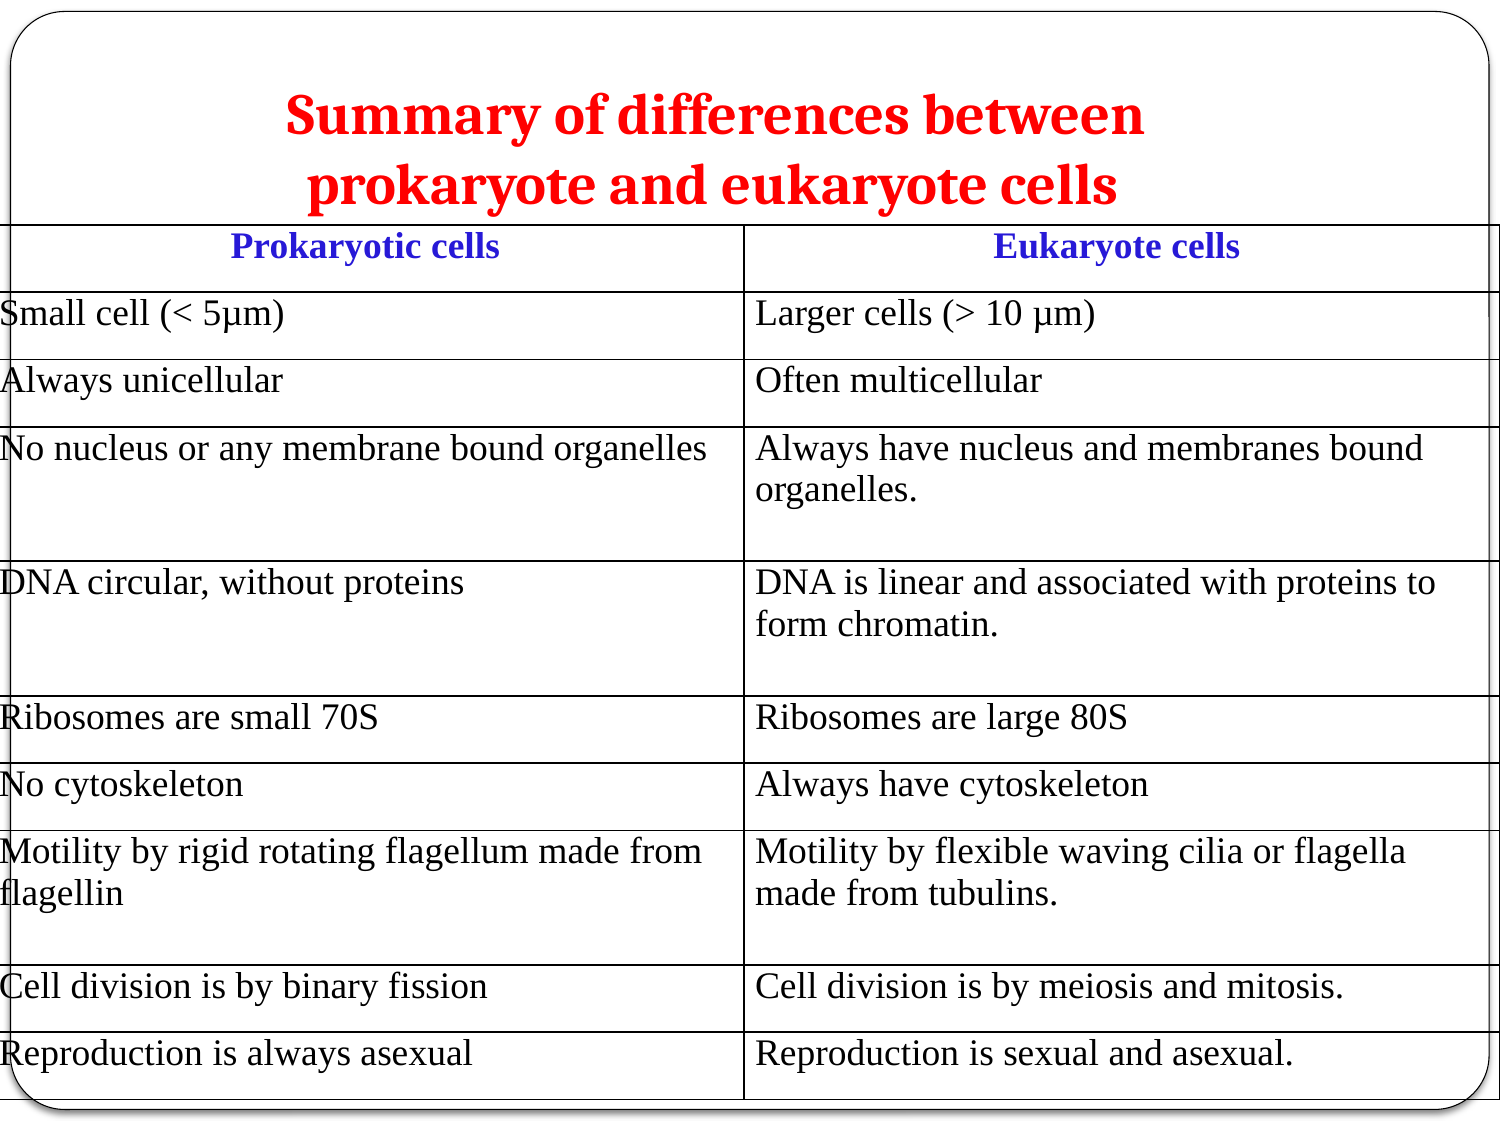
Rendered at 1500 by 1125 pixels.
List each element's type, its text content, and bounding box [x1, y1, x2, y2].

table_cell Reproduction is always asexual [0, 1033, 743, 1099]
table_cell Always have nucleus and membranes bound organelles. [745, 428, 1499, 560]
table_cell Motility by flexible waving cilia or flagella made from tubulins. [745, 831, 1499, 964]
table_cell Motility by rigid rotating flagellum made from flagellin [0, 831, 743, 964]
table_cell Small cell (< 5µm) [0, 293, 743, 359]
table_cell No cytoskeleton [0, 764, 743, 830]
text_box Summary of differences between prokaryote and eukaryote cells [112, 68, 1313, 268]
table_header Eukaryote cells [745, 226, 1499, 291]
table_cell No nucleus or any membrane bound organelles [0, 428, 743, 560]
table_cell DNA is linear and associated with proteins to form chromatin. [745, 562, 1499, 695]
table_cell Cell division is by binary fission [0, 966, 743, 1031]
table_cell Larger cells (> 10 µm) [745, 293, 1499, 359]
table_header Prokaryotic cells [0, 226, 743, 291]
table_cell Reproduction is sexual and asexual. [745, 1033, 1499, 1099]
table_cell Ribosomes are large 80S [745, 697, 1499, 762]
table_cell Cell division is by meiosis and mitosis. [745, 966, 1499, 1031]
table_cell Always unicellular [0, 360, 743, 426]
table_cell Always have cytoskeleton [745, 764, 1499, 830]
table_cell Ribosomes are small 70S [0, 697, 743, 762]
table_cell DNA circular, without proteins [0, 562, 743, 695]
table_cell Often multicellular [745, 360, 1499, 426]
